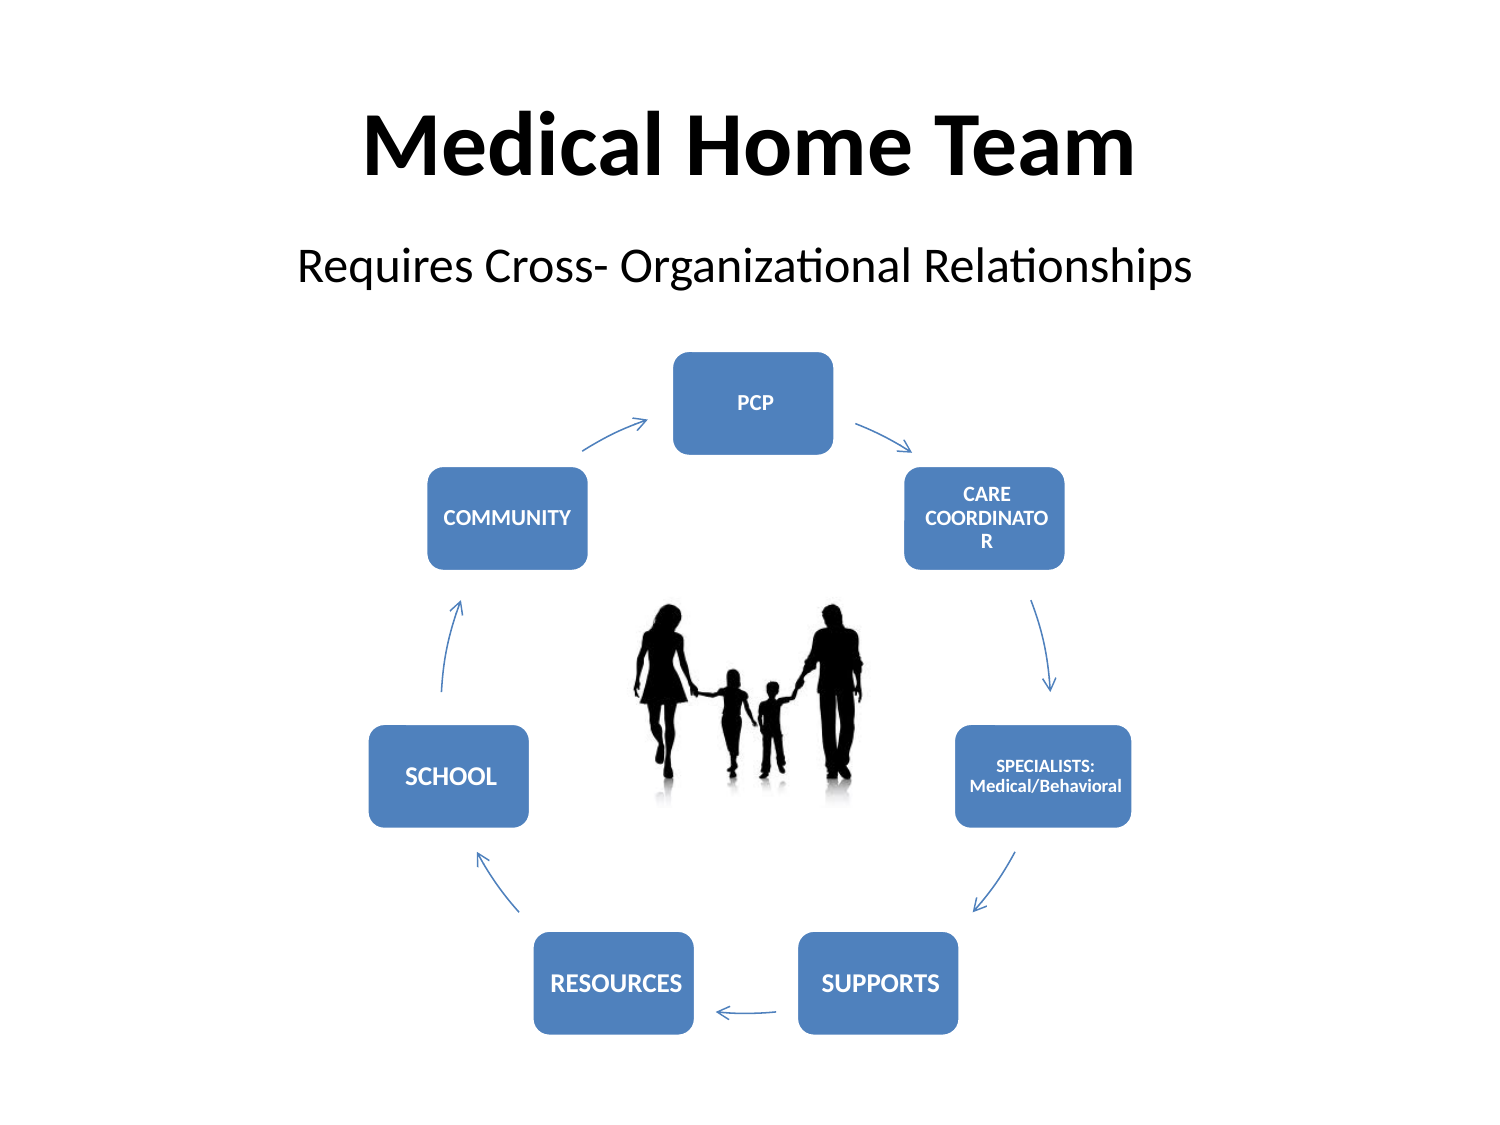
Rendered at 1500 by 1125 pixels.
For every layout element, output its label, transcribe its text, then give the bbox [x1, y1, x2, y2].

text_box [349, 349, 1151, 1038]
title Medical Home Team [75, 45, 1425, 224]
picture [599, 588, 892, 808]
list Requires Cross- Organizational Relationships [75, 224, 1425, 1005]
